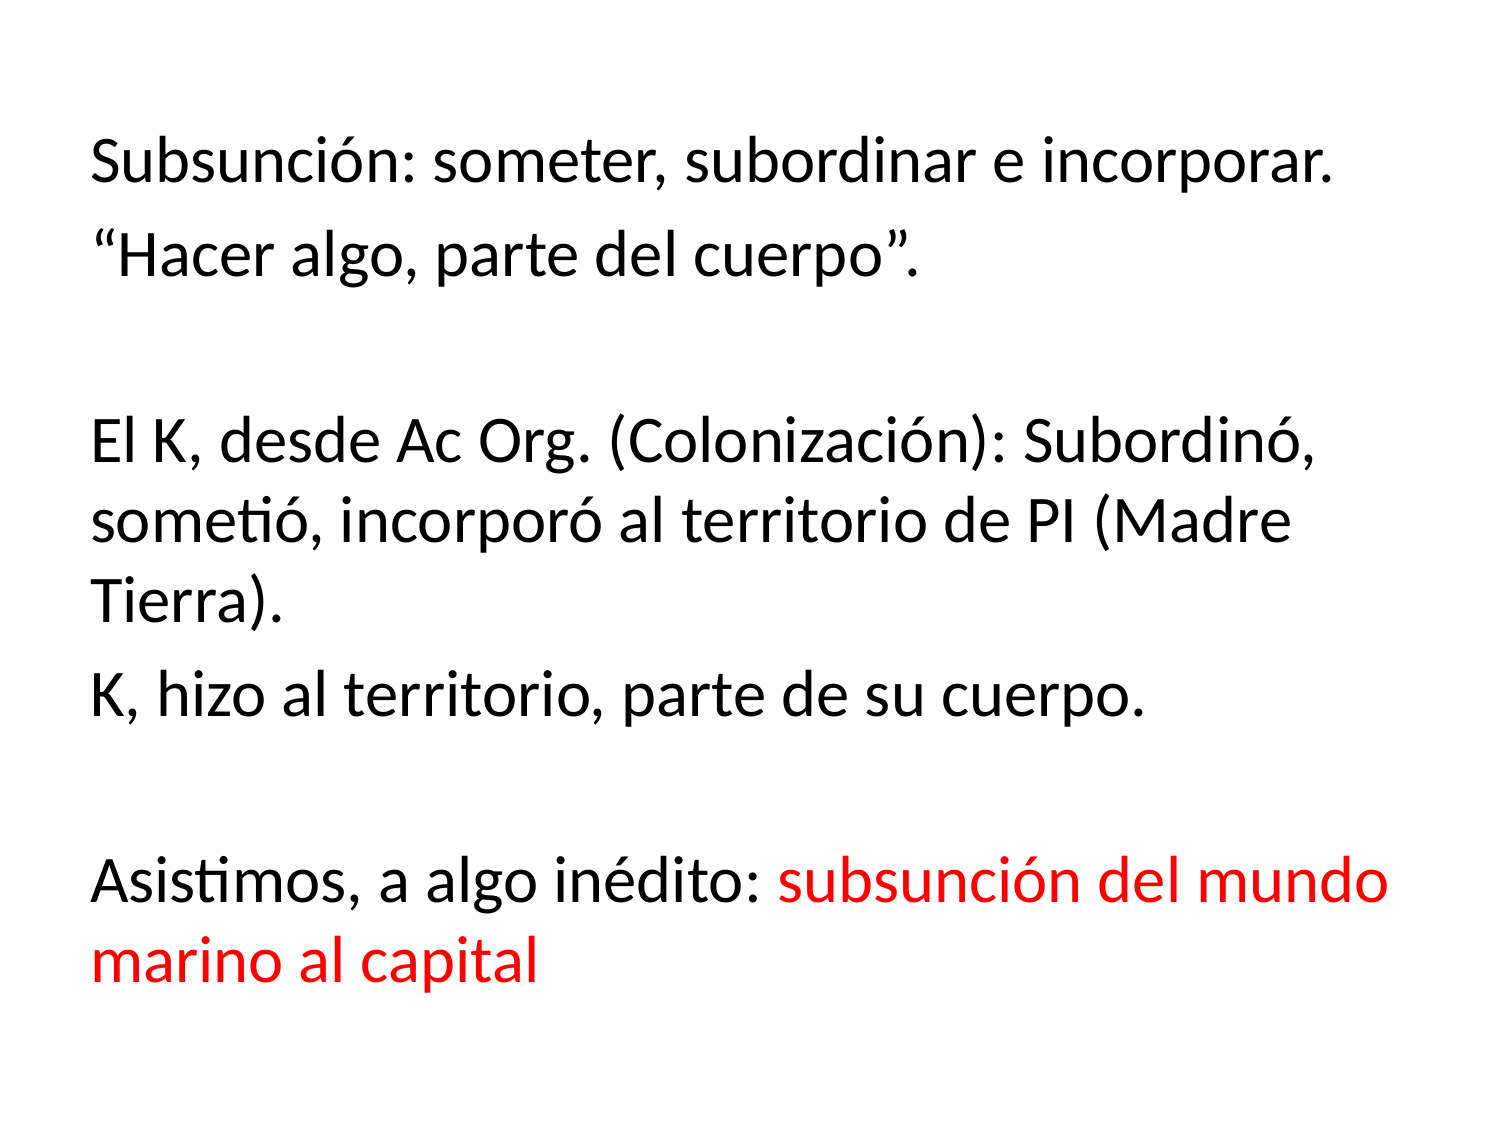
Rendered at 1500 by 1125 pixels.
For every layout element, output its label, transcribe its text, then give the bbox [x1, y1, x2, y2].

list Subsunción: someter, subordinar e incorporar. “Hacer algo, parte del cuerpo”. El K, desde Ac Org. (Colonización): Subordinó, sometió, incorporó al territorio de PI (Madre Tierra). K, hizo al territorio, parte de su cuerpo. Asistimos, a algo inédito: subsunción del mundo marino al capital [75, 108, 1425, 1026]
